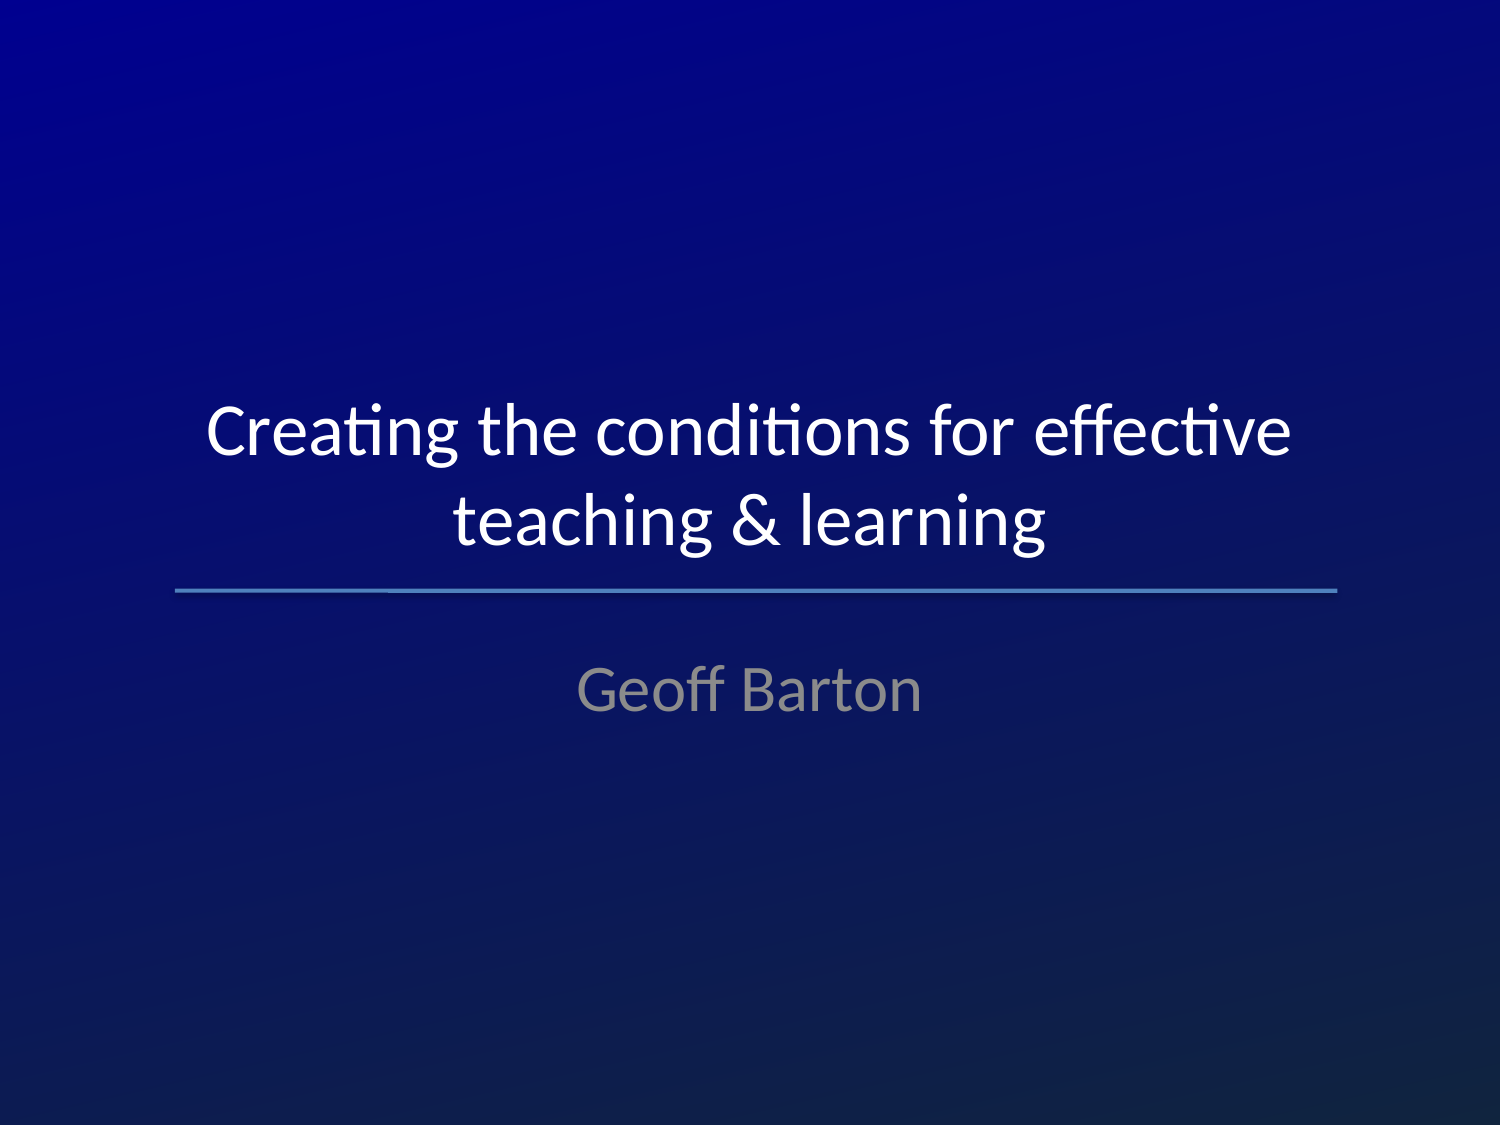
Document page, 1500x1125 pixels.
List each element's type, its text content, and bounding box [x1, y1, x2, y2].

subtitle Geoff Barton [225, 637, 1275, 925]
title Creating the conditions for effective teaching & learning [112, 349, 1388, 591]
